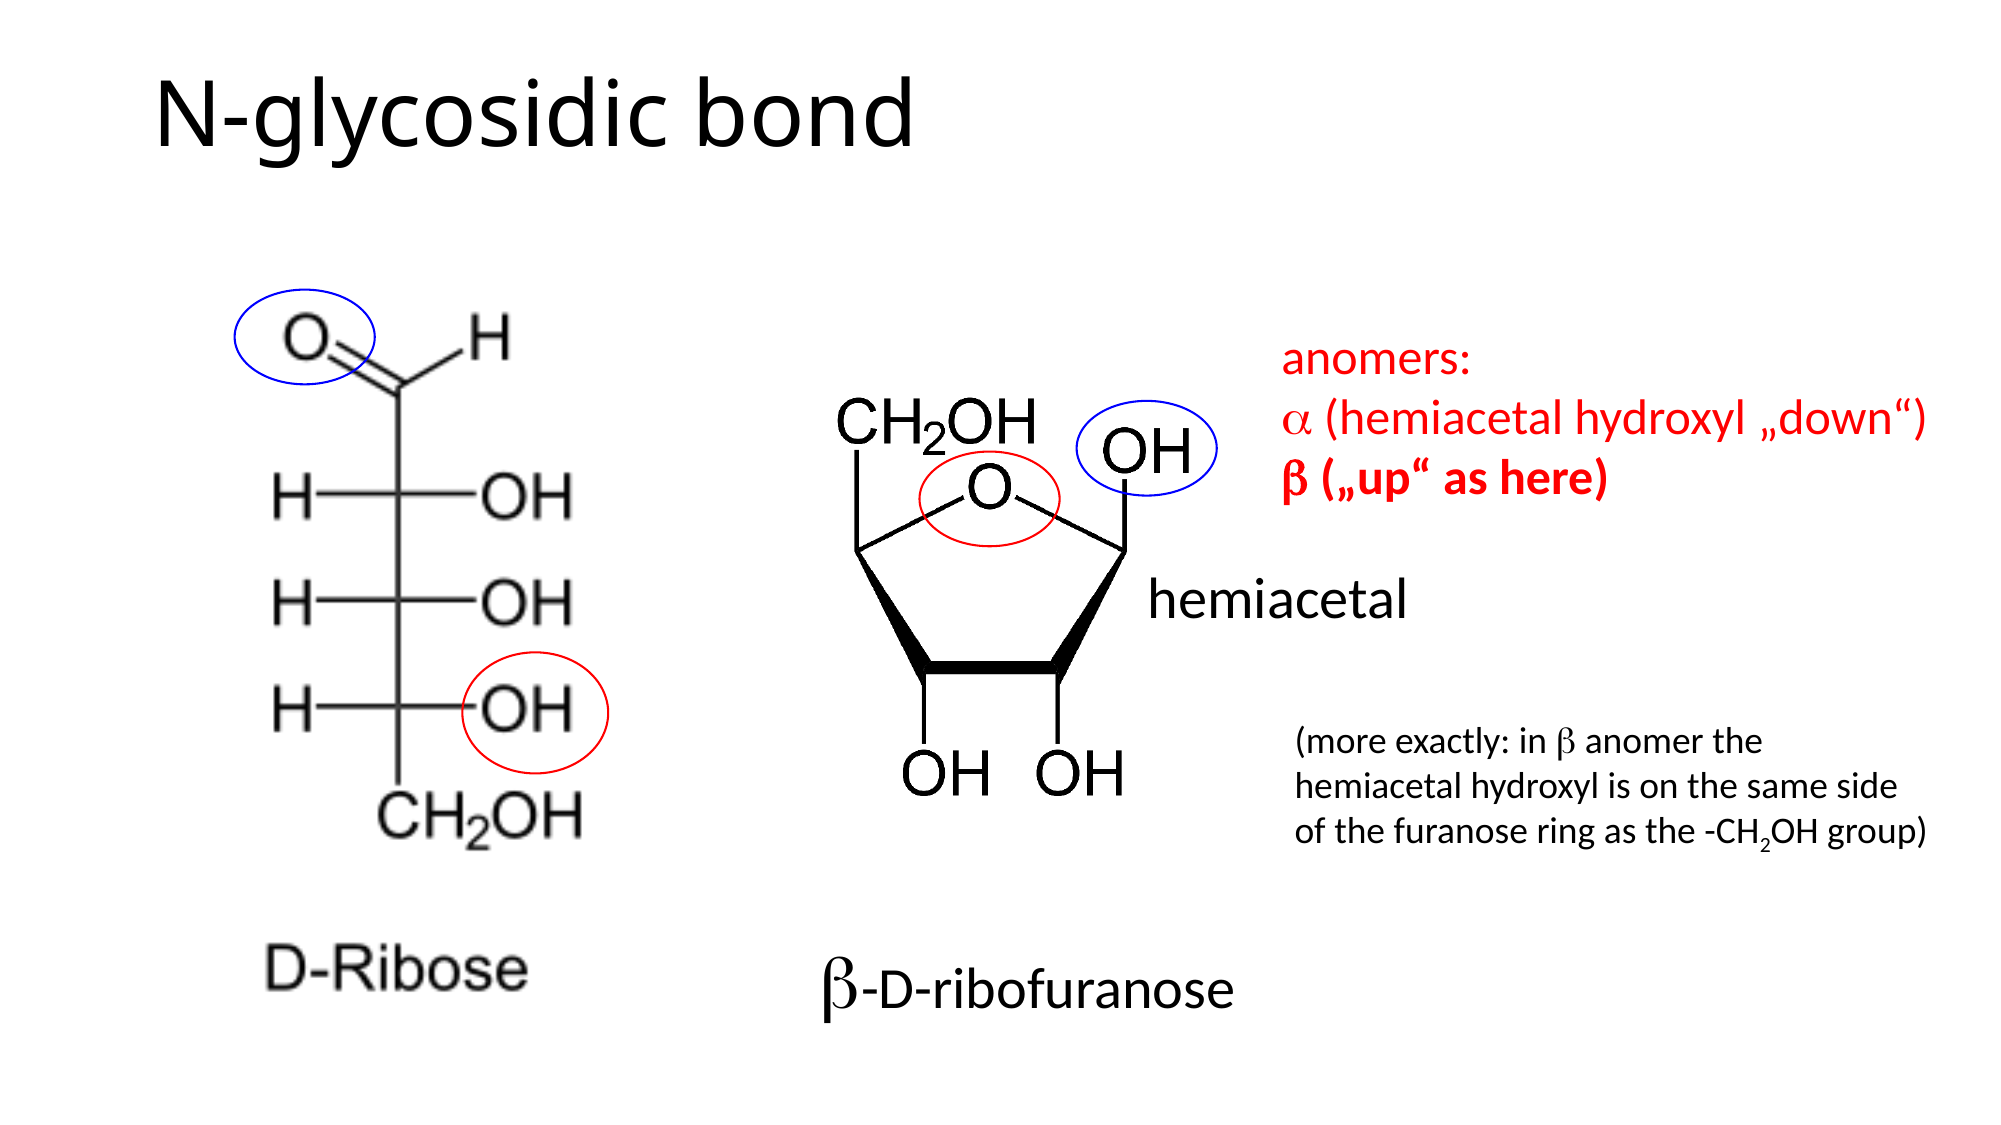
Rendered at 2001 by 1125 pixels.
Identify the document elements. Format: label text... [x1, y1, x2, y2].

text_box hemiacetal [1197, 552, 1424, 638]
picture [244, 296, 672, 1009]
text_box (more exactly: in b anomer the hemiacetal hydroxyl is on the same side of the furanose ring as the -CH2OH group) [1279, 708, 1948, 865]
picture [828, 387, 1197, 806]
text_box [266, 288, 343, 296]
text_box anomers: a (hemiacetal hydroxyl „down“) b („up“ as here) [1266, 317, 1973, 512]
text_box [233, 311, 244, 363]
text_box N-glycosidic bond [137, 59, 1863, 278]
text_box b-D-ribofuranose [805, 926, 1265, 1031]
text_box [1197, 414, 1218, 483]
